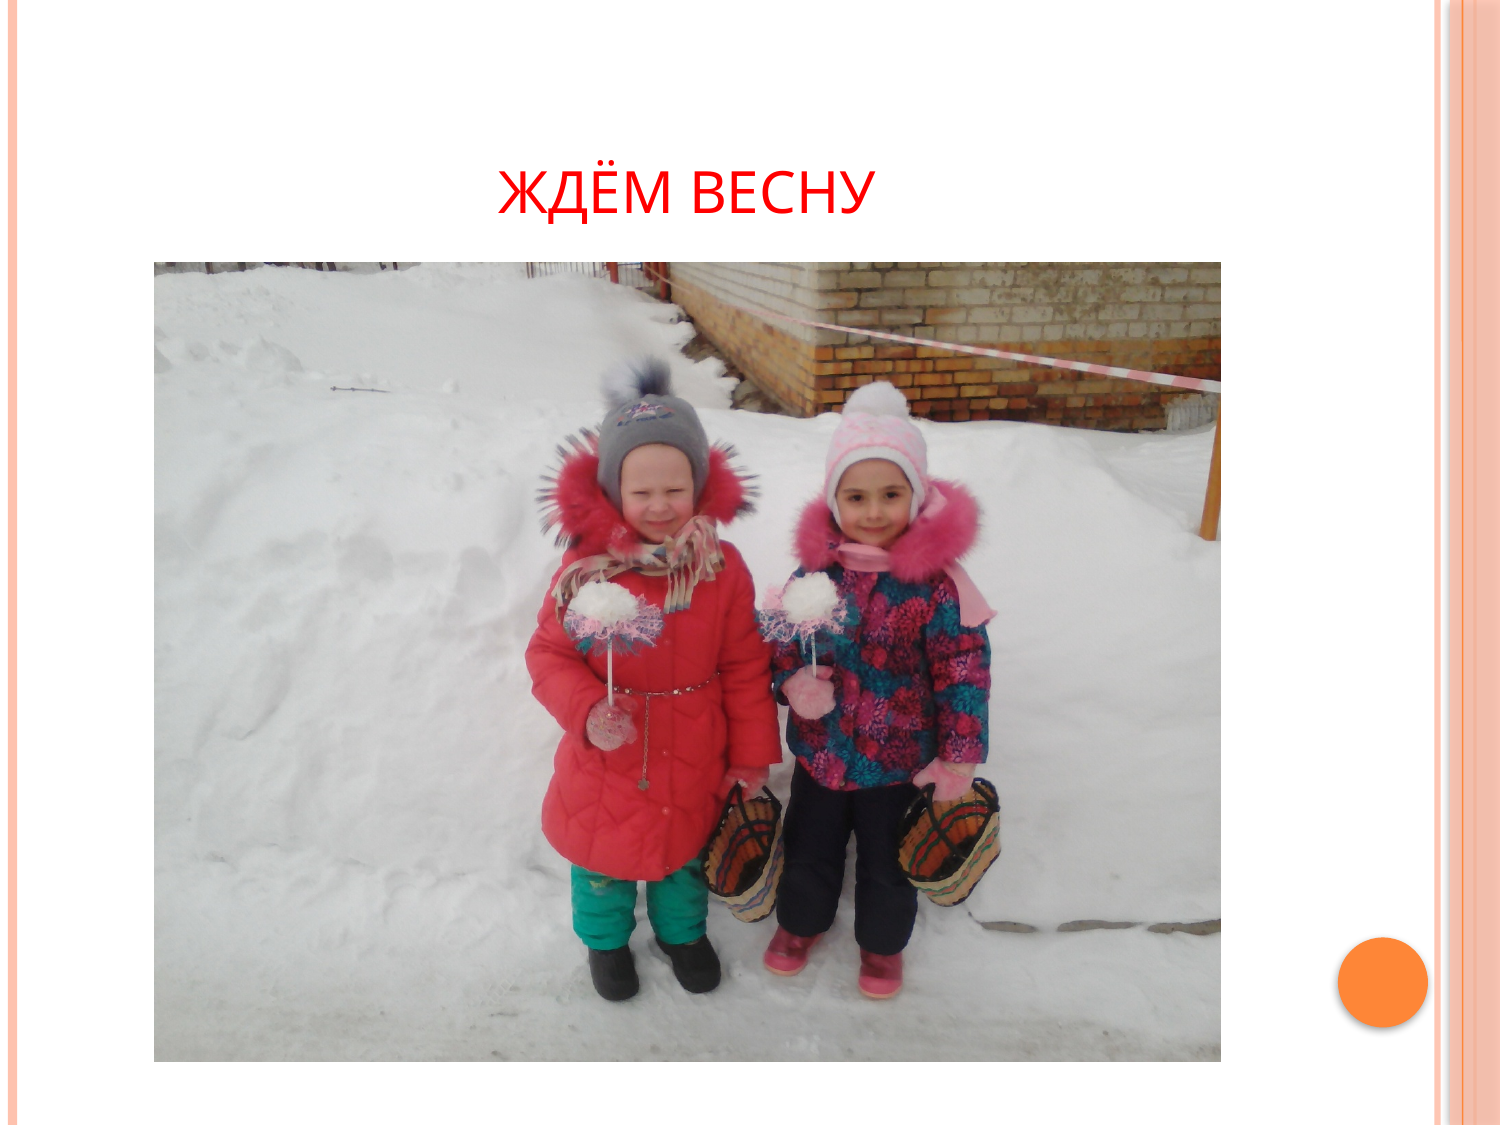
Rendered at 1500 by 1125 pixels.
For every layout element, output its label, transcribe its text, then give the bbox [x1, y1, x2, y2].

title ждём весну [75, 45, 1300, 233]
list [153, 261, 1221, 1063]
